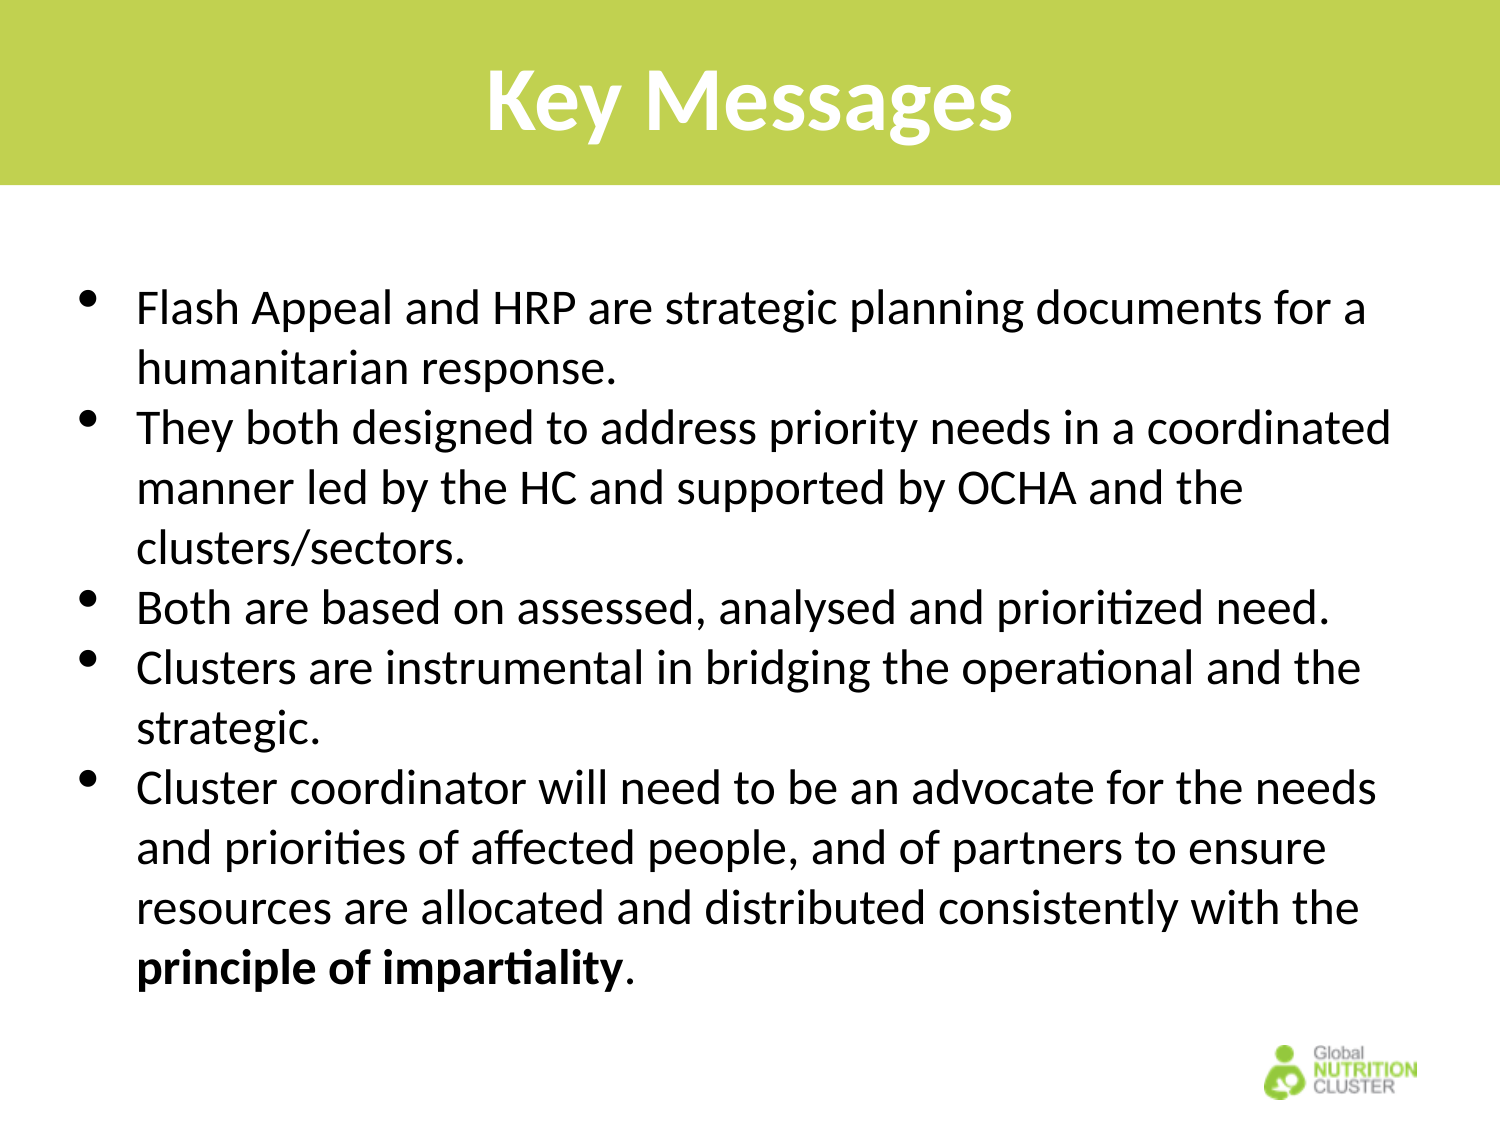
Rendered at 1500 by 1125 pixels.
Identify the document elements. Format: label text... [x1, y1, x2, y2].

text_box Key Messages [0, 0, 1500, 188]
text_box Flash Appeal and HRP are strategic planning documents for a humanitarian response. They both designed to address priority needs in a coordinated manner led by the HC and supported by OCHA and the clusters/sectors. Both are based on assessed, analysed and prioritized need. Clusters are instrumental in bridging the operational and the strategic. Cluster coordinator will need to be an advocate for the needs and priorities of affected people, and of partners to ensure resources are allocated and distributed consistently with the principle of impartiality. [64, 267, 1471, 1002]
picture [1264, 1045, 1417, 1100]
